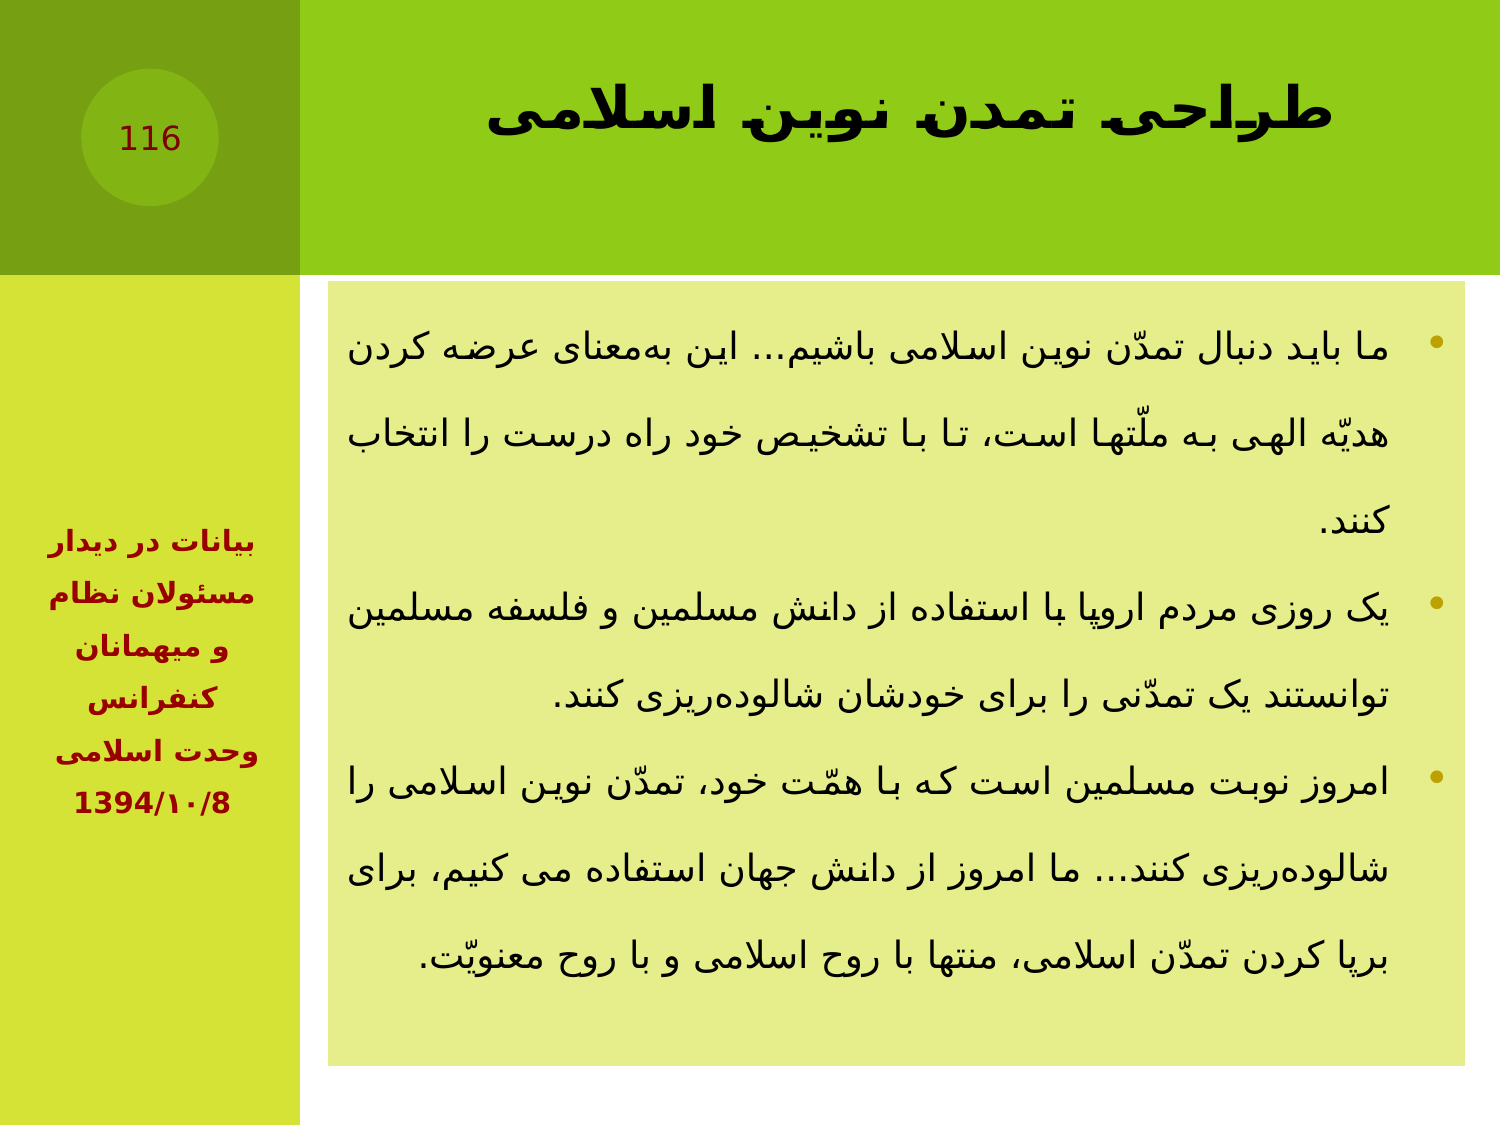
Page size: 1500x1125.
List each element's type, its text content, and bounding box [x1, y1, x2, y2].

slide_number 116 [87, 87, 213, 188]
list بیانات در دیدار مسئولان نظام و میهمانان کنفرانس وحدت اسلامى ‌ ‏1394/۱۰/8 [26, 497, 278, 885]
table_header ما باید دنبال تمدّن نوین اسلامی باشیم... این به‌معنای عرضه کردن هدیّه‌ الهی به ملّتها است، تا با تشخیص خود راه درست را انتخاب کنند. یک روزی مردم اروپا با استفاده از دانش مسلمین و فلسفه‌ مسلمین توانستند یک تمدّنی را برای خودشان شالوده‌ریزی کنند. امروز نوبت مسلمین است که با همّت خود، تمدّن نوین اسلامی را شالوده‌ریزی کنند... ما امروز از دانش جهان استفاده می کنیم، برای برپا کردن تمدّن اسلامی، منتها با روح اسلامی و با روح معنویّت. [328, 281, 1465, 1066]
title طراحی تمدن نوین اسلامی [398, 23, 1423, 188]
